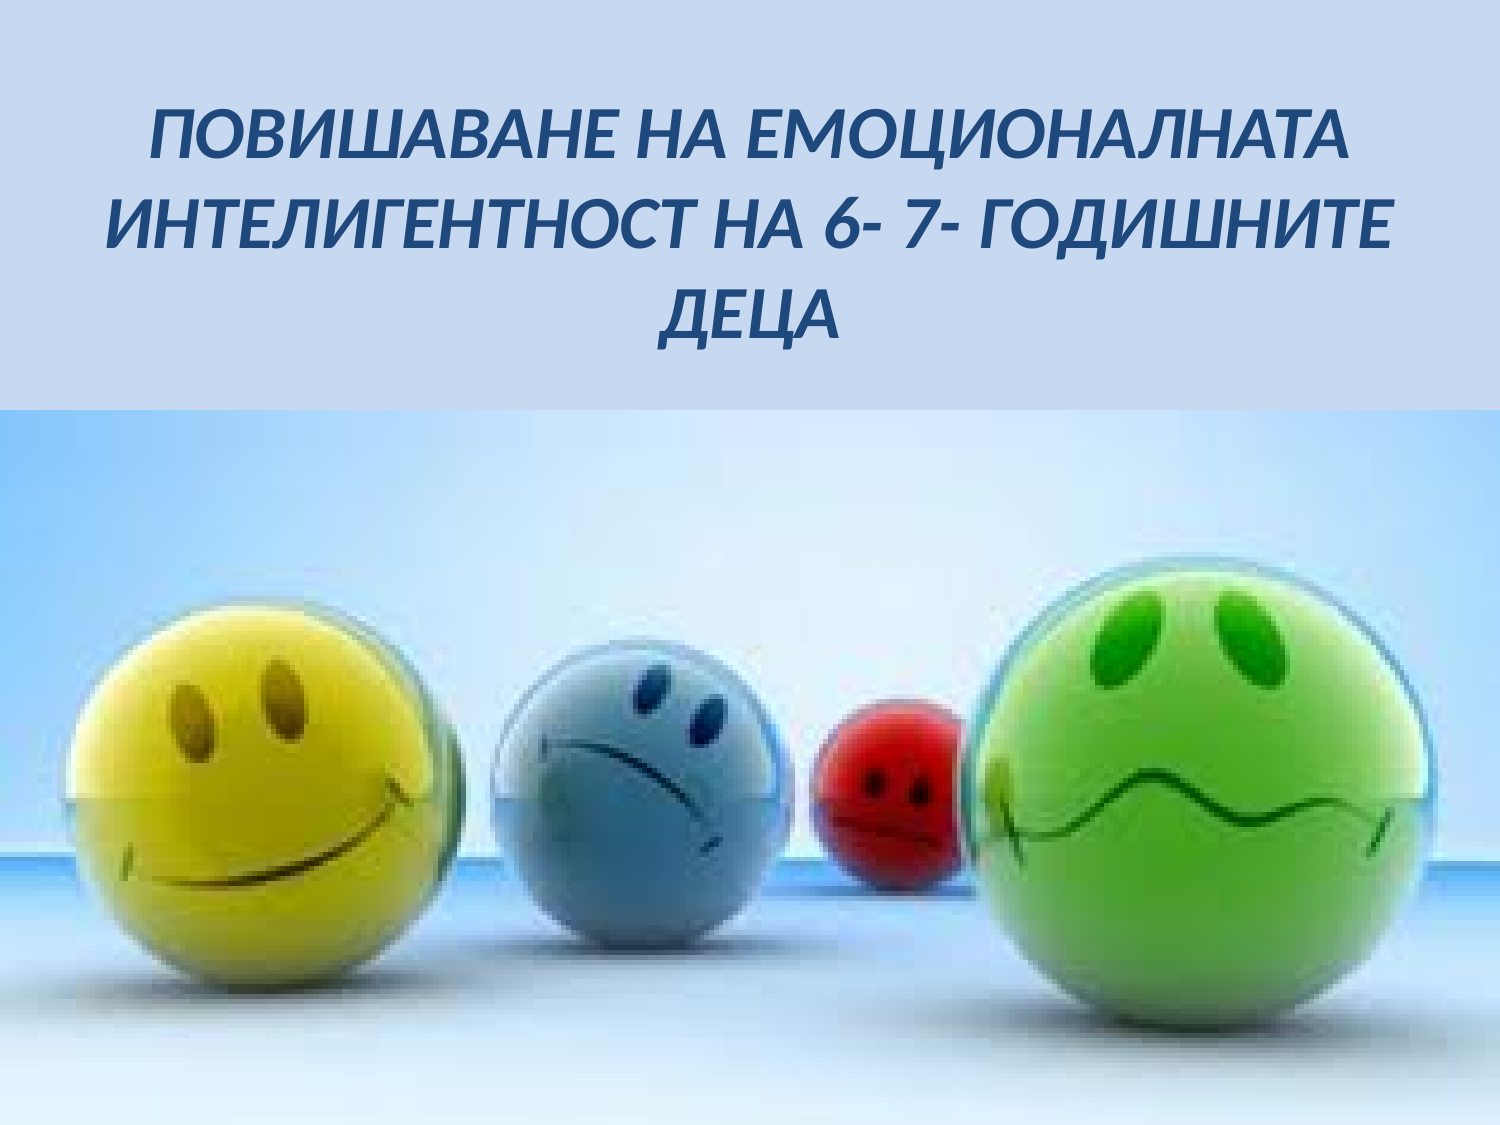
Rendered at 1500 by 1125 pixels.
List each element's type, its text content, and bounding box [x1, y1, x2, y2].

title ПОВИШАВАНЕ НА ЕМОЦИОНАЛНАТА ИНТЕЛИГЕНТНОСТ НА 6- 7- ГОДИШНИТЕ ДЕЦА [0, 0, 1500, 409]
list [0, 409, 1500, 1125]
